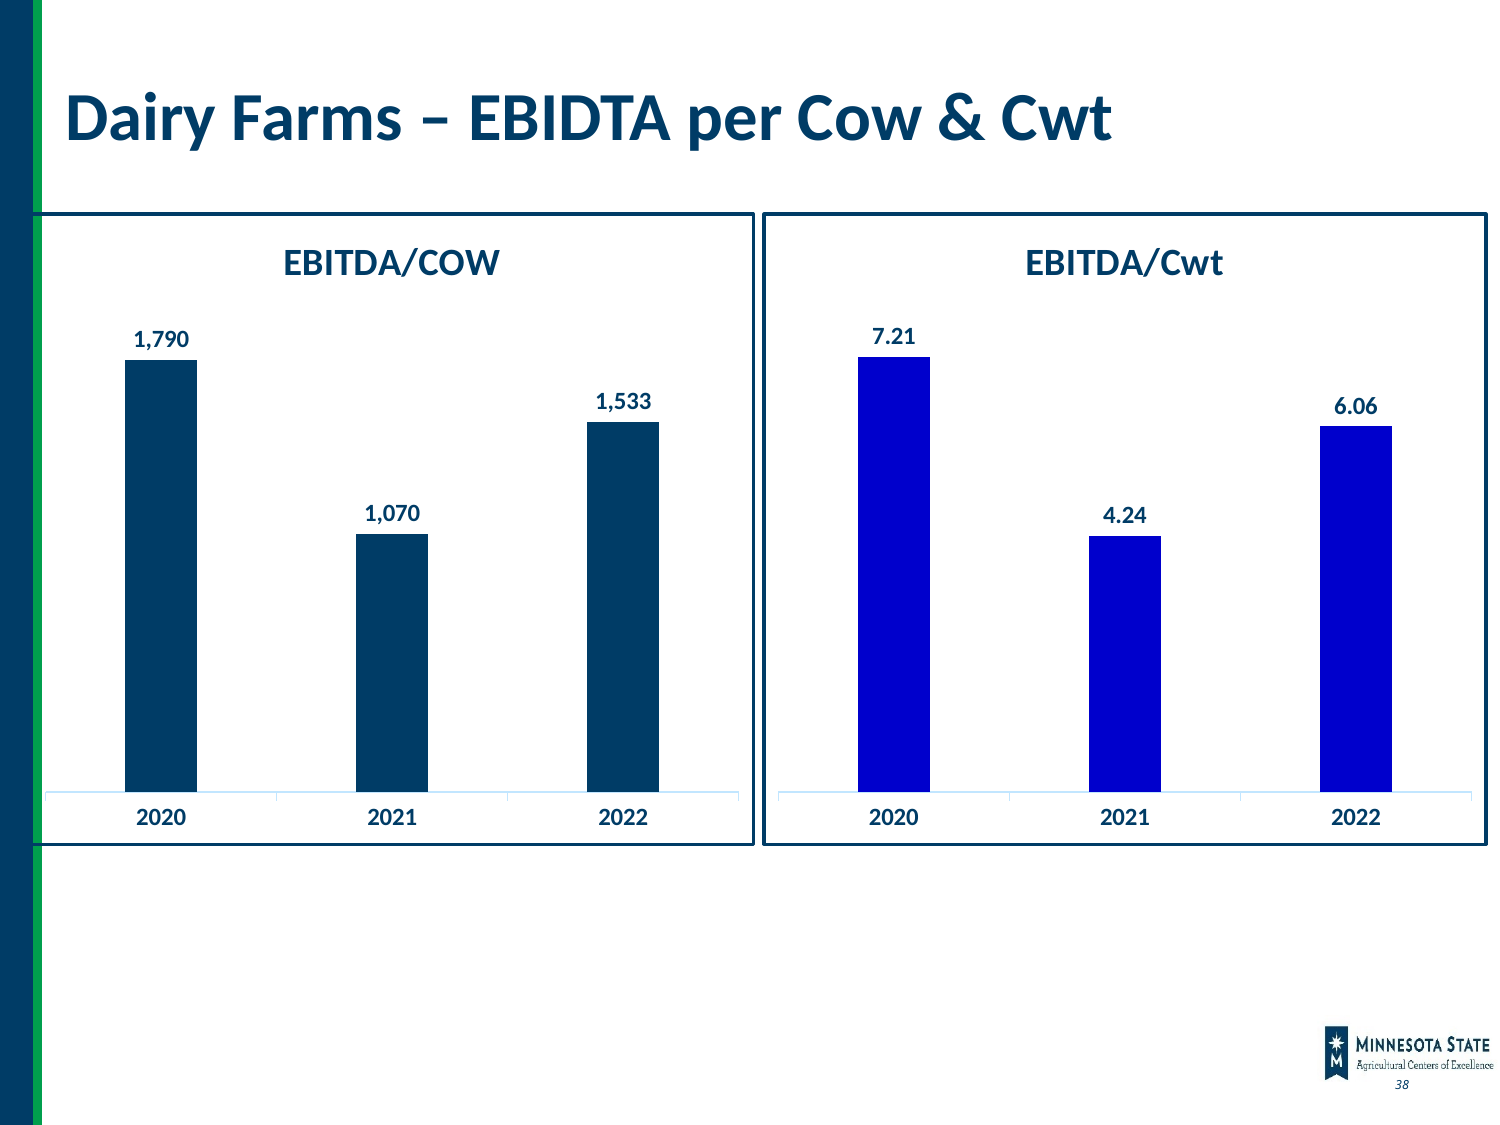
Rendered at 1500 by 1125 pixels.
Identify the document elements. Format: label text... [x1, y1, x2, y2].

chart [762, 212, 1488, 846]
chart [29, 212, 755, 846]
picture [1317, 1015, 1500, 1091]
title Dairy Farms – EBIDTA per Cow & Cwt [50, 49, 1475, 188]
